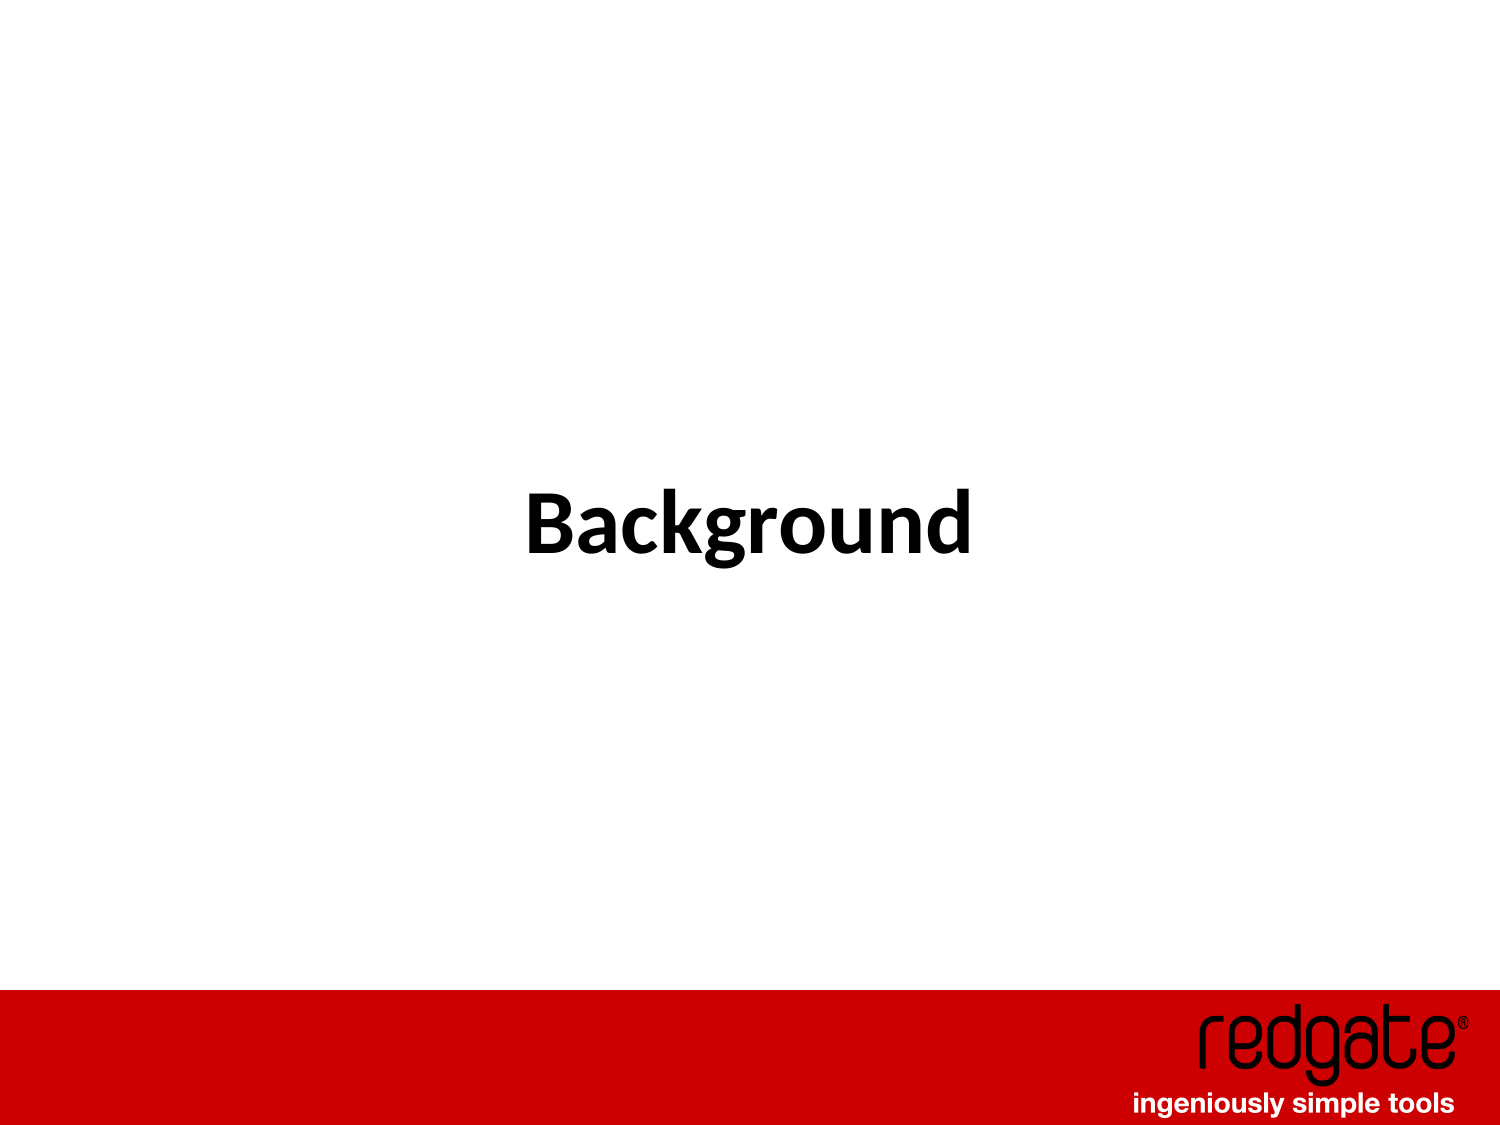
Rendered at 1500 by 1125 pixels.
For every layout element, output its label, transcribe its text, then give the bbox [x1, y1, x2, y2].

picture [0, 990, 1500, 1125]
title Background [75, 45, 1425, 988]
